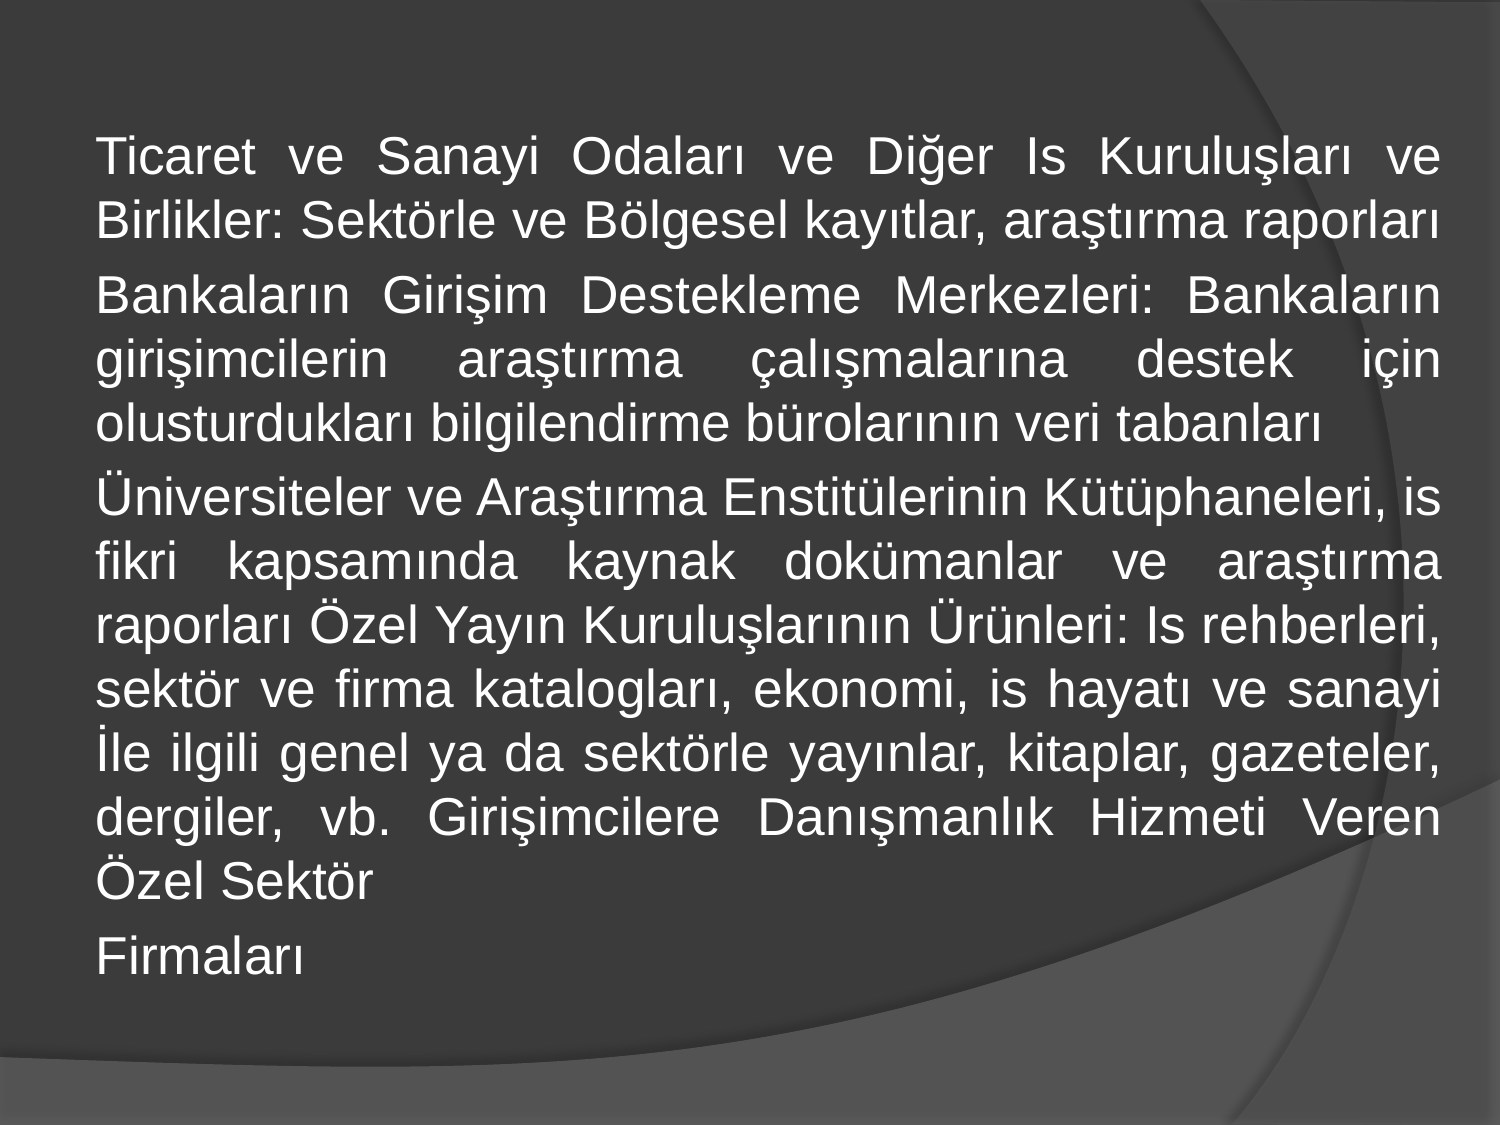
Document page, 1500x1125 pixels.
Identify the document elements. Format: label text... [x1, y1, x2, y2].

list Ticaret ve Sanayi Odaları ve Diğer Is Kuruluşları ve Birlikler: Sektörle ve Bölgesel kayıtlar, araştırma raporları Bankaların Girişim Destekleme Merkezleri: Bankaların girişimcilerin araştırma çalışmalarına destek için olusturdukları bilgilendirme bürolarının veri tabanları Üniversiteler ve Araştırma Enstitülerinin Kütüphaneleri, is fikri kapsamında kaynak dokümanlar ve araştırma raporları Özel Yayın Kuruluşlarının Ürünleri: Is rehberleri, sektör ve firma katalogları, ekonomi, is hayatı ve sanayi İle ilgili genel ya da sektörle yayınlar, kitaplar, gazeteler, dergiler, vb. Girişimcilere Danışmanlık Hizmeti Veren Özel Sektör Firmaları [75, 113, 1459, 1005]
